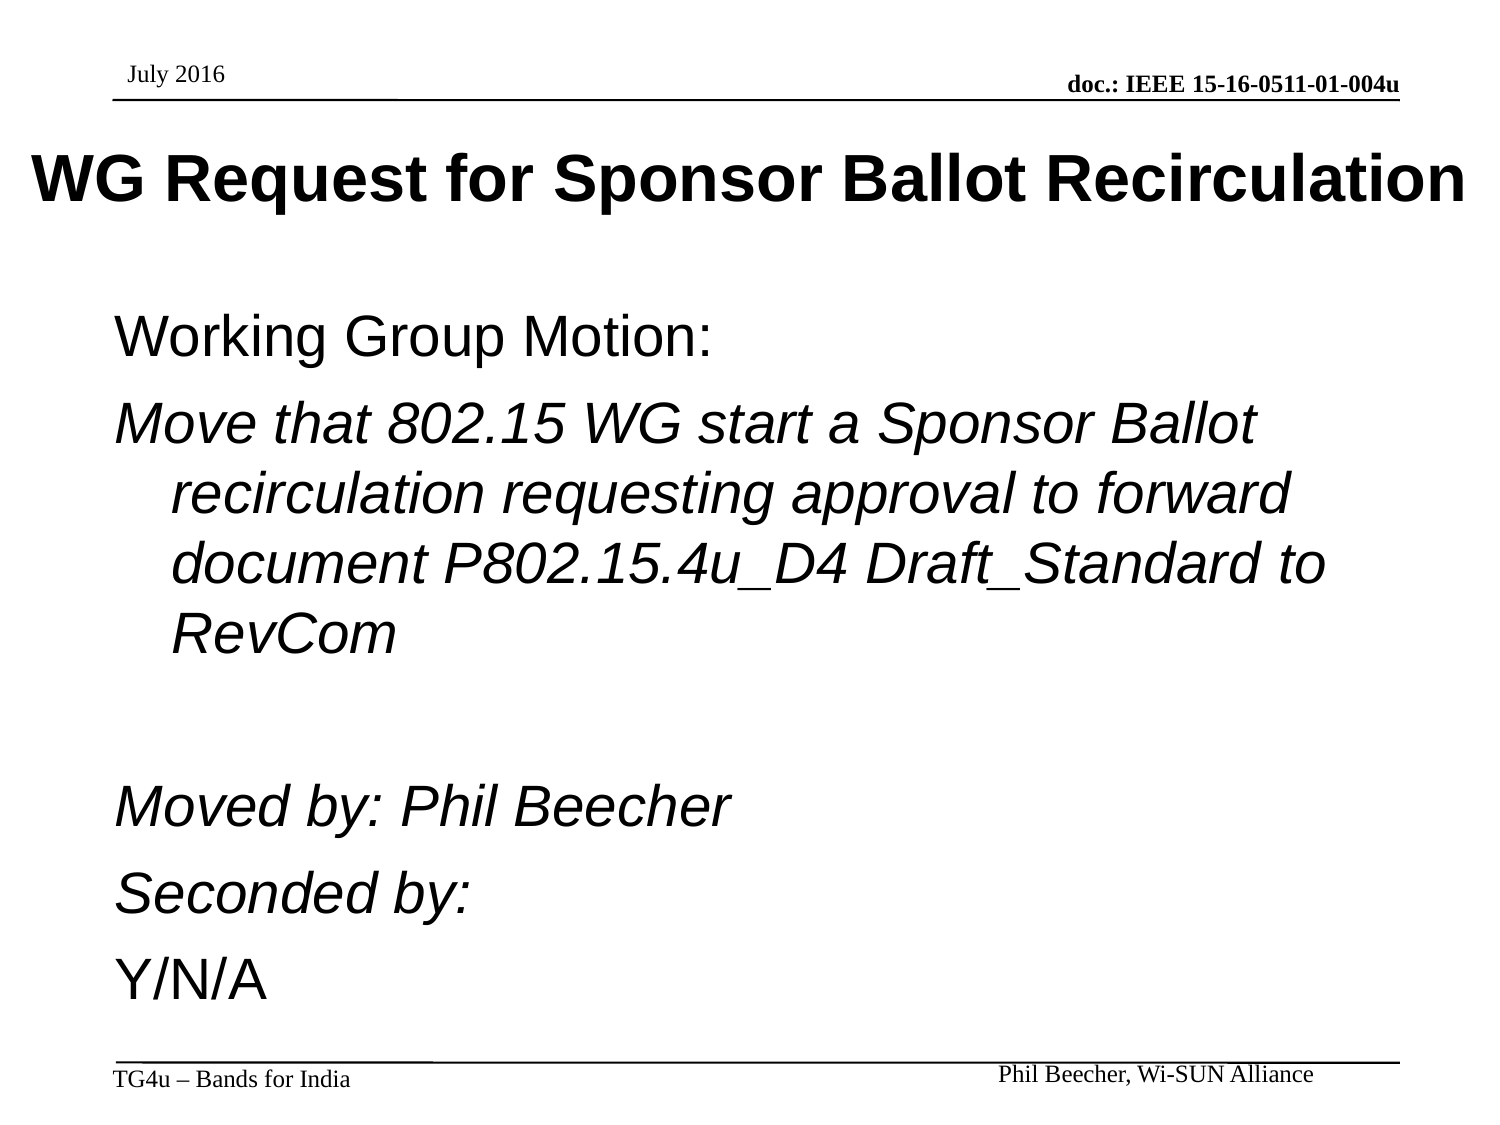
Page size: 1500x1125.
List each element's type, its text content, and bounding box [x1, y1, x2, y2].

list Working Group Motion: Move that 802.15 WG start a Sponsor Ballot recirculation requesting approval to forward document P802.15.4u_D4 Draft_Standard to RevCom Moved by: Phil Beecher Seconded by: Y/N/A [99, 290, 1374, 1024]
title WG Request for Sponsor Ballot Recirculation [0, 112, 1500, 237]
